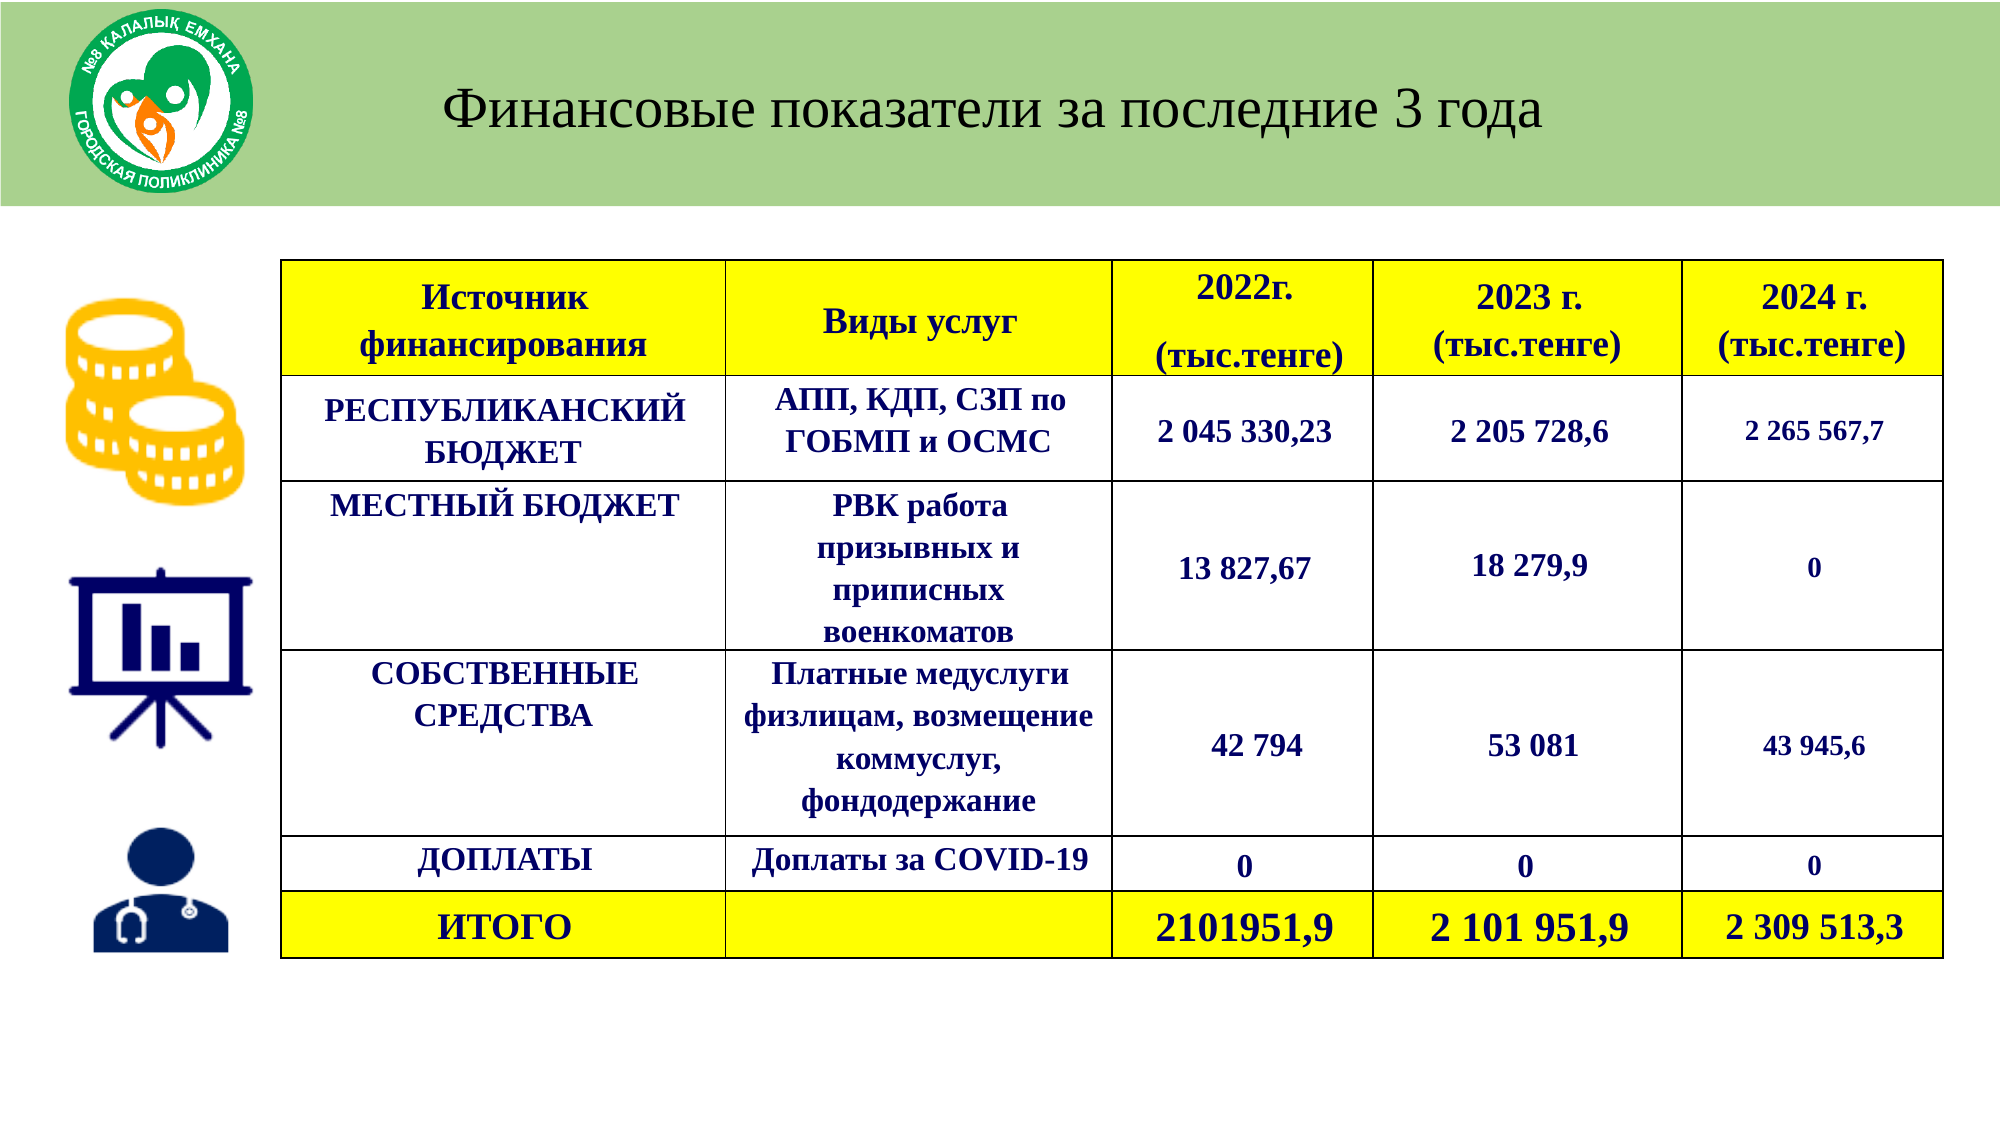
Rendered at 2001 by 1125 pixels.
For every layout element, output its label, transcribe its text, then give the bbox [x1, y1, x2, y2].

table_cell ДОПЛАТЫ [282, 837, 725, 890]
table_cell 0 [1113, 837, 1372, 890]
table_cell 53 081 [1374, 651, 1681, 835]
table_cell РВК работа призывных и приписных военкоматов [726, 482, 1111, 649]
table_cell РЕСПУБЛИКАНСКИЙ БЮДЖЕТ [282, 376, 725, 480]
table_header 2024 г. (тыс.тенге) [1683, 261, 1942, 375]
table_header 2022г. (тыс.тенге) [1113, 261, 1372, 375]
table_cell 2101951,9 [1113, 892, 1372, 957]
table_cell 0 [1683, 837, 1942, 890]
table_cell 43 945,6 [1683, 651, 1942, 835]
table_header 2023 г. (тыс.тенге) [1374, 261, 1681, 375]
table_cell 2 205 728,6 [1374, 376, 1681, 480]
table_cell Платные медуслуги физлицам, возмещение коммуслуг, фондодержание [726, 651, 1111, 835]
picture [69, 9, 253, 193]
table_cell Доплаты за COVID-19 [726, 837, 1111, 890]
table_cell 0 [1374, 837, 1681, 890]
picture [45, 264, 278, 774]
table_cell 13 827,67 [1113, 482, 1372, 649]
table_cell 18 279,9 [1374, 482, 1681, 649]
table_cell АПП, КДП, СЗП по ГОБМП и ОСМС [726, 376, 1111, 480]
table_cell 2 265 567,7 [1683, 376, 1942, 480]
table_cell [726, 892, 1111, 957]
table_header Виды услуг [726, 261, 1111, 375]
table_cell 2 309 513,3 [1683, 892, 1942, 957]
table_cell СОБСТВЕННЫЕ СРЕДСТВА [282, 651, 725, 835]
table_cell МЕСТНЫЙ БЮДЖЕТ [282, 482, 725, 649]
picture [59, 802, 263, 979]
text_box Финансовые показатели за последние 3 года [0, 1, 2000, 207]
table_cell 0 [1683, 482, 1942, 649]
table_cell ИТОГО [282, 892, 725, 957]
table_cell 2 045 330,23 [1113, 376, 1372, 480]
table_cell 42 794 [1113, 651, 1372, 835]
table_header Источник финансирования [282, 261, 725, 375]
table_cell 2 101 951,9 [1374, 892, 1681, 957]
